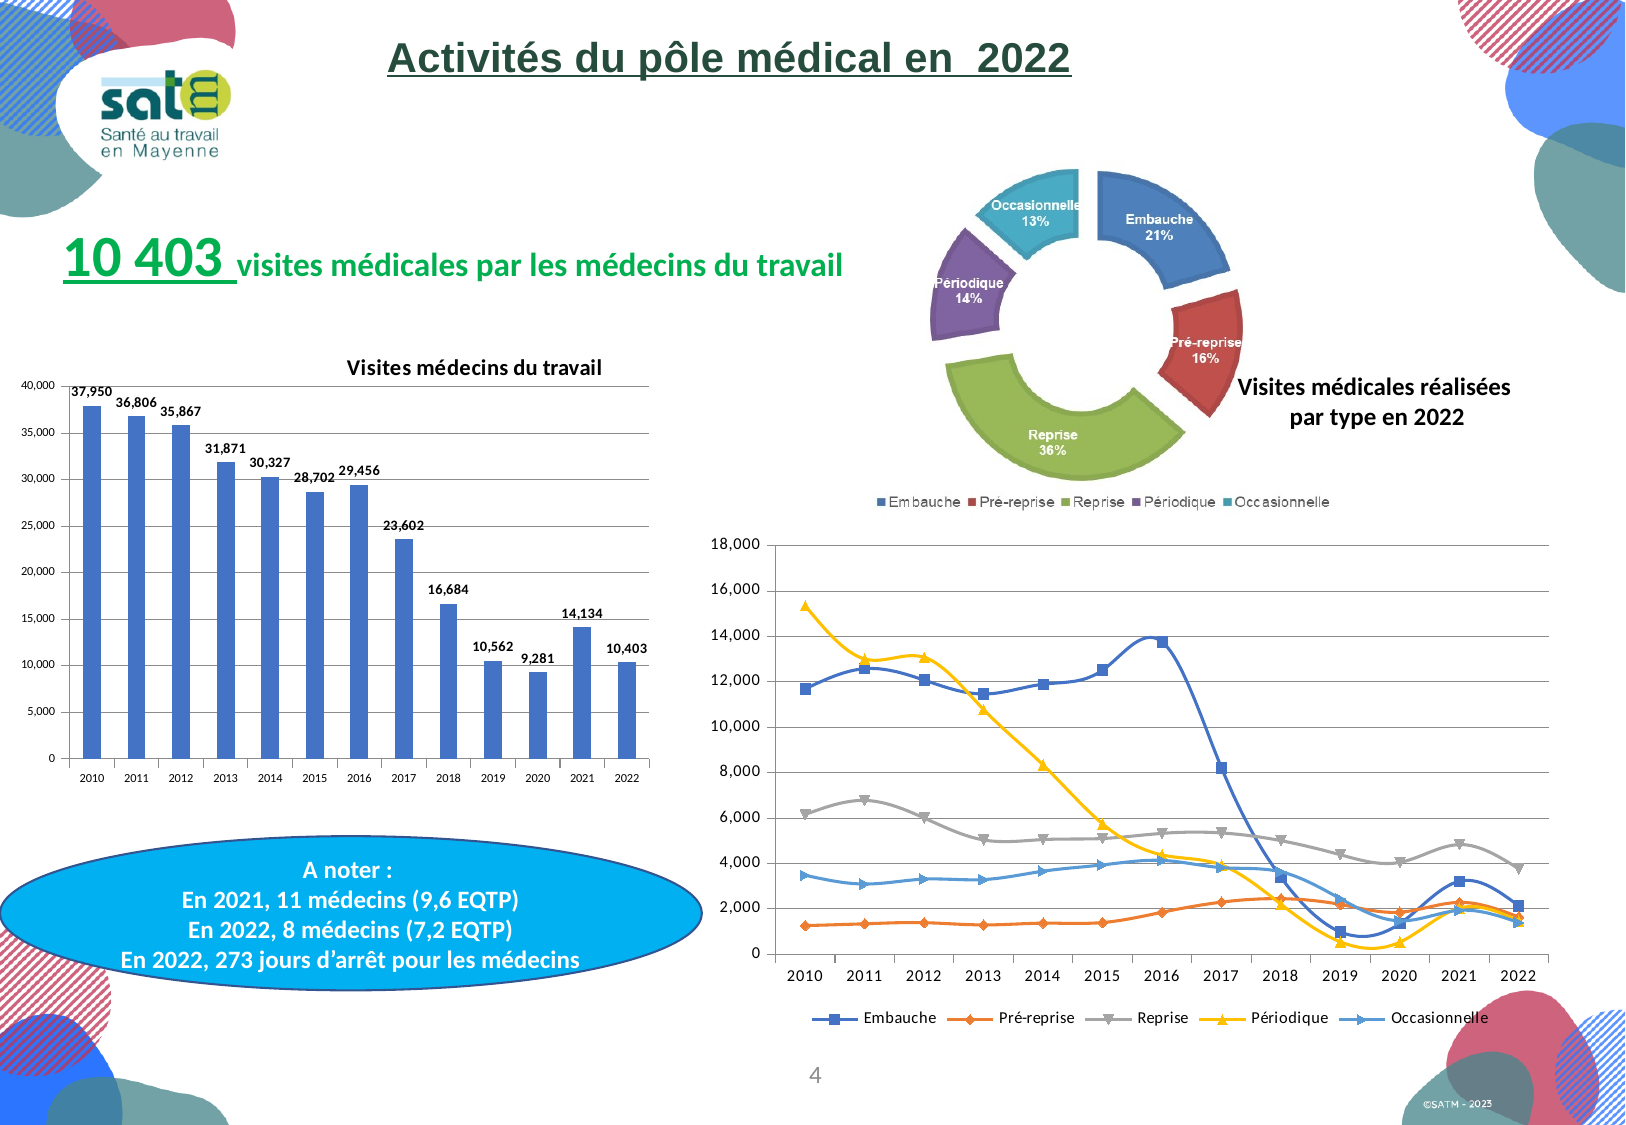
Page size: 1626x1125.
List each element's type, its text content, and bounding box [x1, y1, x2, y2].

text_box 10 403 visites médicales par les médecins du travail [48, 210, 767, 296]
chart [710, 519, 1575, 1035]
picture [0, 0, 1626, 1125]
text_box A noter : En 2021, 11 médecins (9,6 EQTP) En 2022, 8 médecins (7,2 EQTP) En 2022, 273 jours d’arrêt pour les médecins [0, 835, 703, 992]
slide_number 4 [583, 1051, 837, 1096]
text_box Visites médicales réalisées par type en 2022 [1405, 363, 1536, 438]
text_box Activités du pôle médical en 2022 [386, 30, 1625, 82]
chart [20, 332, 658, 786]
